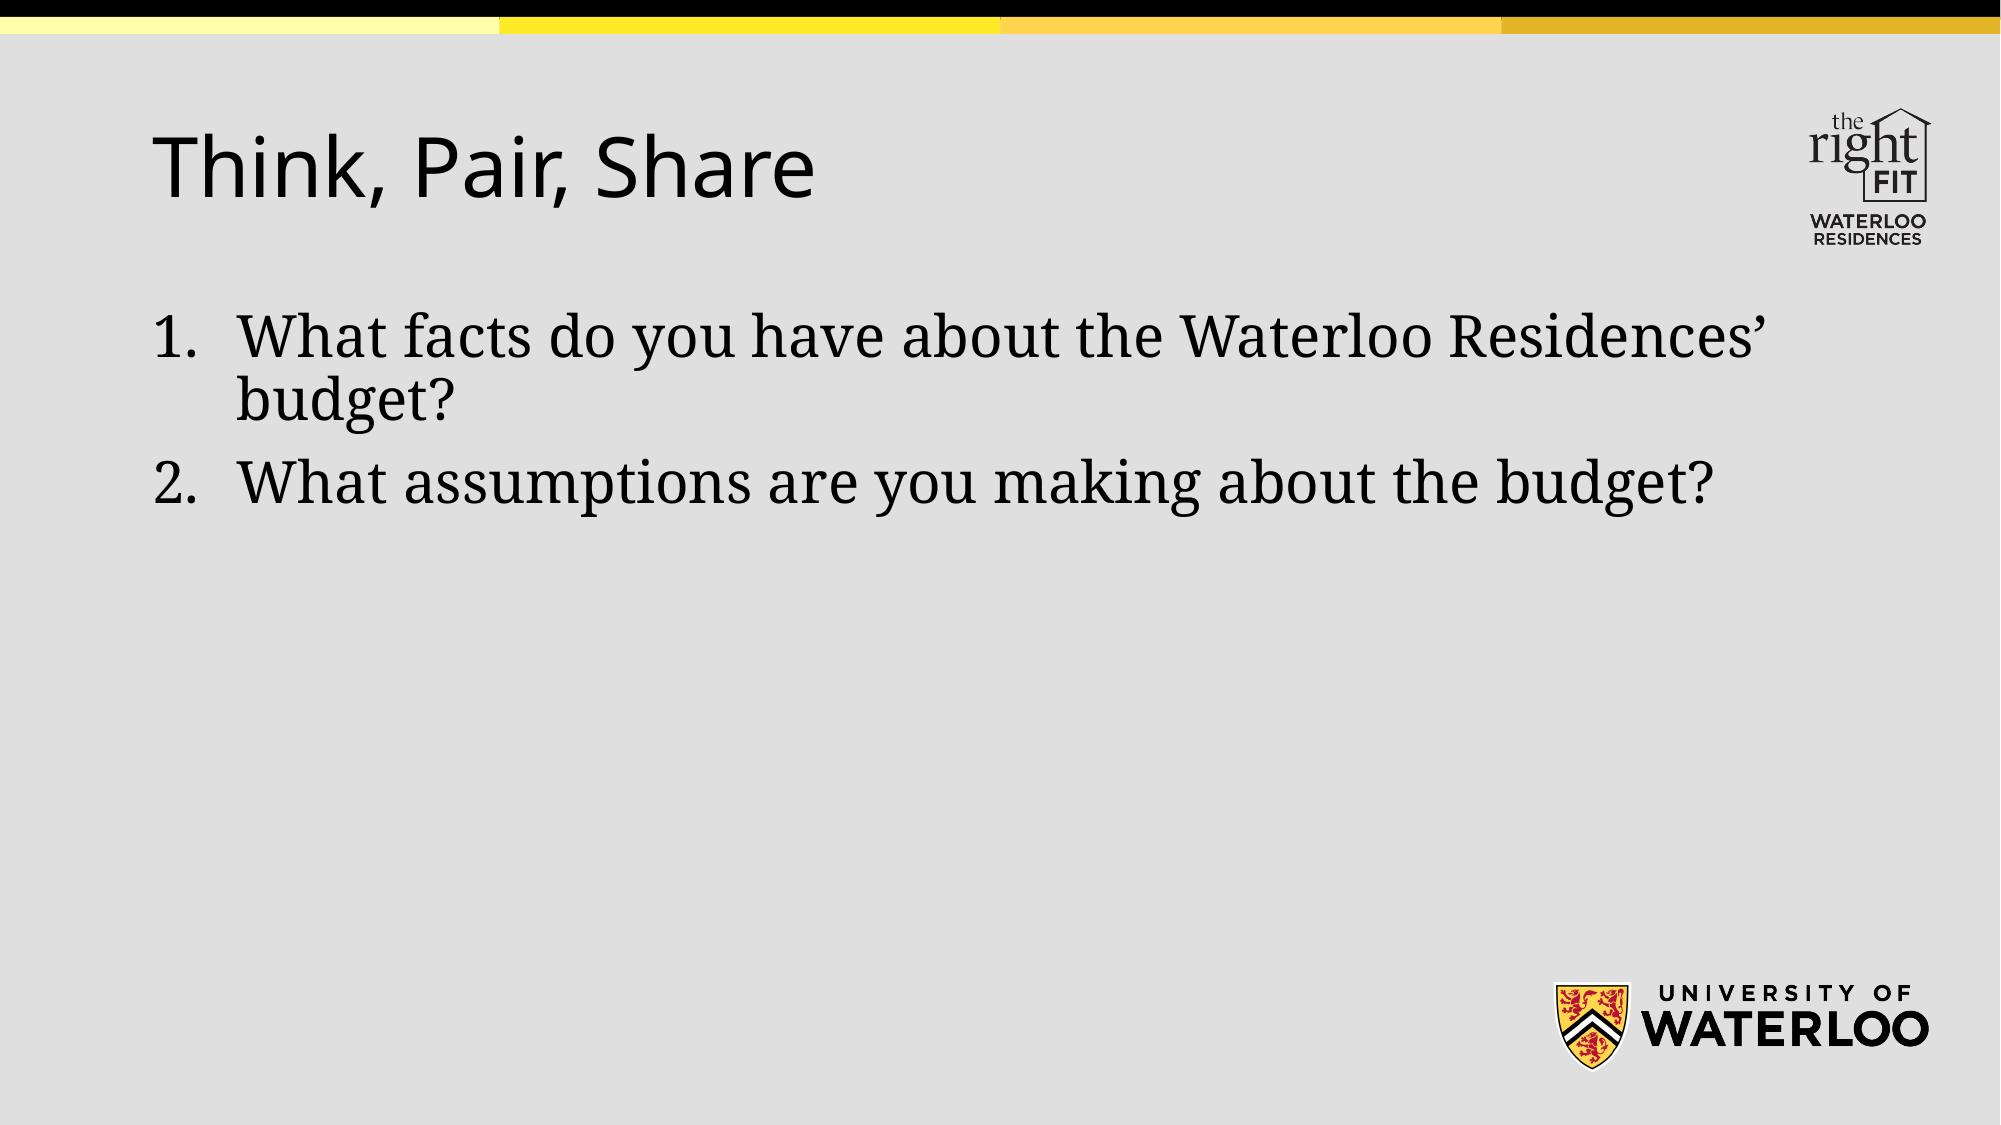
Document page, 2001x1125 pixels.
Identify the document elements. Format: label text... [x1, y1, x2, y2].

title Think, Pair, Share [137, 118, 1863, 209]
picture [1806, 108, 1934, 245]
list What facts do you have about the Waterloo Residences’ budget? What assumptions are you making about the budget? [137, 299, 1863, 937]
picture [1483, 924, 2000, 1125]
